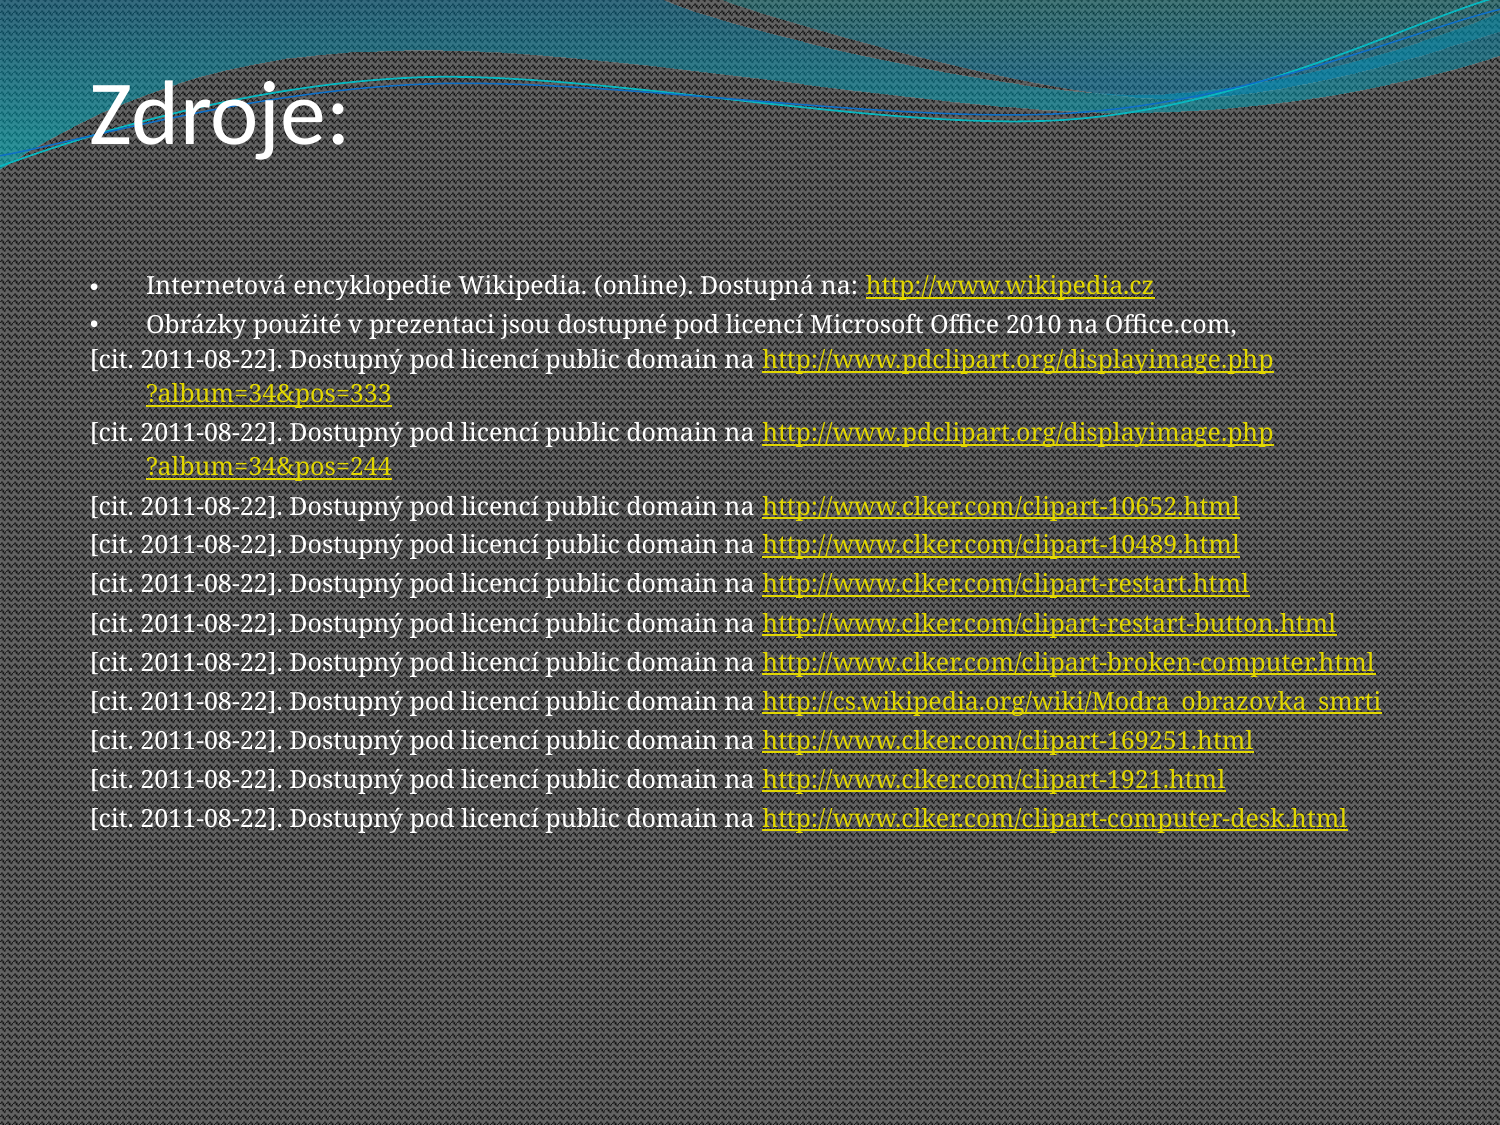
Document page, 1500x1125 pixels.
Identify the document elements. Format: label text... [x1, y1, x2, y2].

text_box Zdroje: [75, 45, 1300, 233]
text_box Internetová encyklopedie Wikipedia. (online). Dostupná na: http://www.wikipedia.cz Obrázky použité v prezentaci jsou dostupné pod licencí Microsoft Office 2010 na Office.com, [cit. 2011-08-22]. Dostupný pod licencí public domain na http://www.pdclipart.org/displayimage.php?album=34&pos=333 [cit. 2011-08-22]. Dostupný pod licencí public domain na http://www.pdclipart.org/displayimage.php?album=34&pos=244 [cit. 2011-08-22]. Dostupný pod licencí public domain na http://www.clker.com/clipart-10652.html [cit. 2011-08-22]. Dostupný pod licencí public domain na http://www.clker.com/clipart-10489.html [cit. 2011-08-22]. Dostupný pod licencí public domain na http://www.clker.com/clipart-restart.html [cit. 2011-08-22]. Dostupný pod licencí public domain na http://www.clker.com/clipart-restart-button.html [cit. 2011-08-22]. Dostupný pod licencí public domain na http://www.clker.com/clipart-broken-computer.html [cit. 2011-08-22]. Dostupný pod licencí public domain na http://cs.wikipedia.org/wiki/Modra_obrazovka_smrti [cit. 2011-08-22]. Dostupný pod licencí public domain na http://www.clker.com/clipart-169251.html [cit. 2011-08-22]. Dostupný pod licencí public domain na http://www.clker.com/clipart-1921.html [cit. 2011-08-22]. Dostupný pod licencí public domain na http://www.clker.com/clipart-computer-desk.html [75, 262, 1436, 1005]
